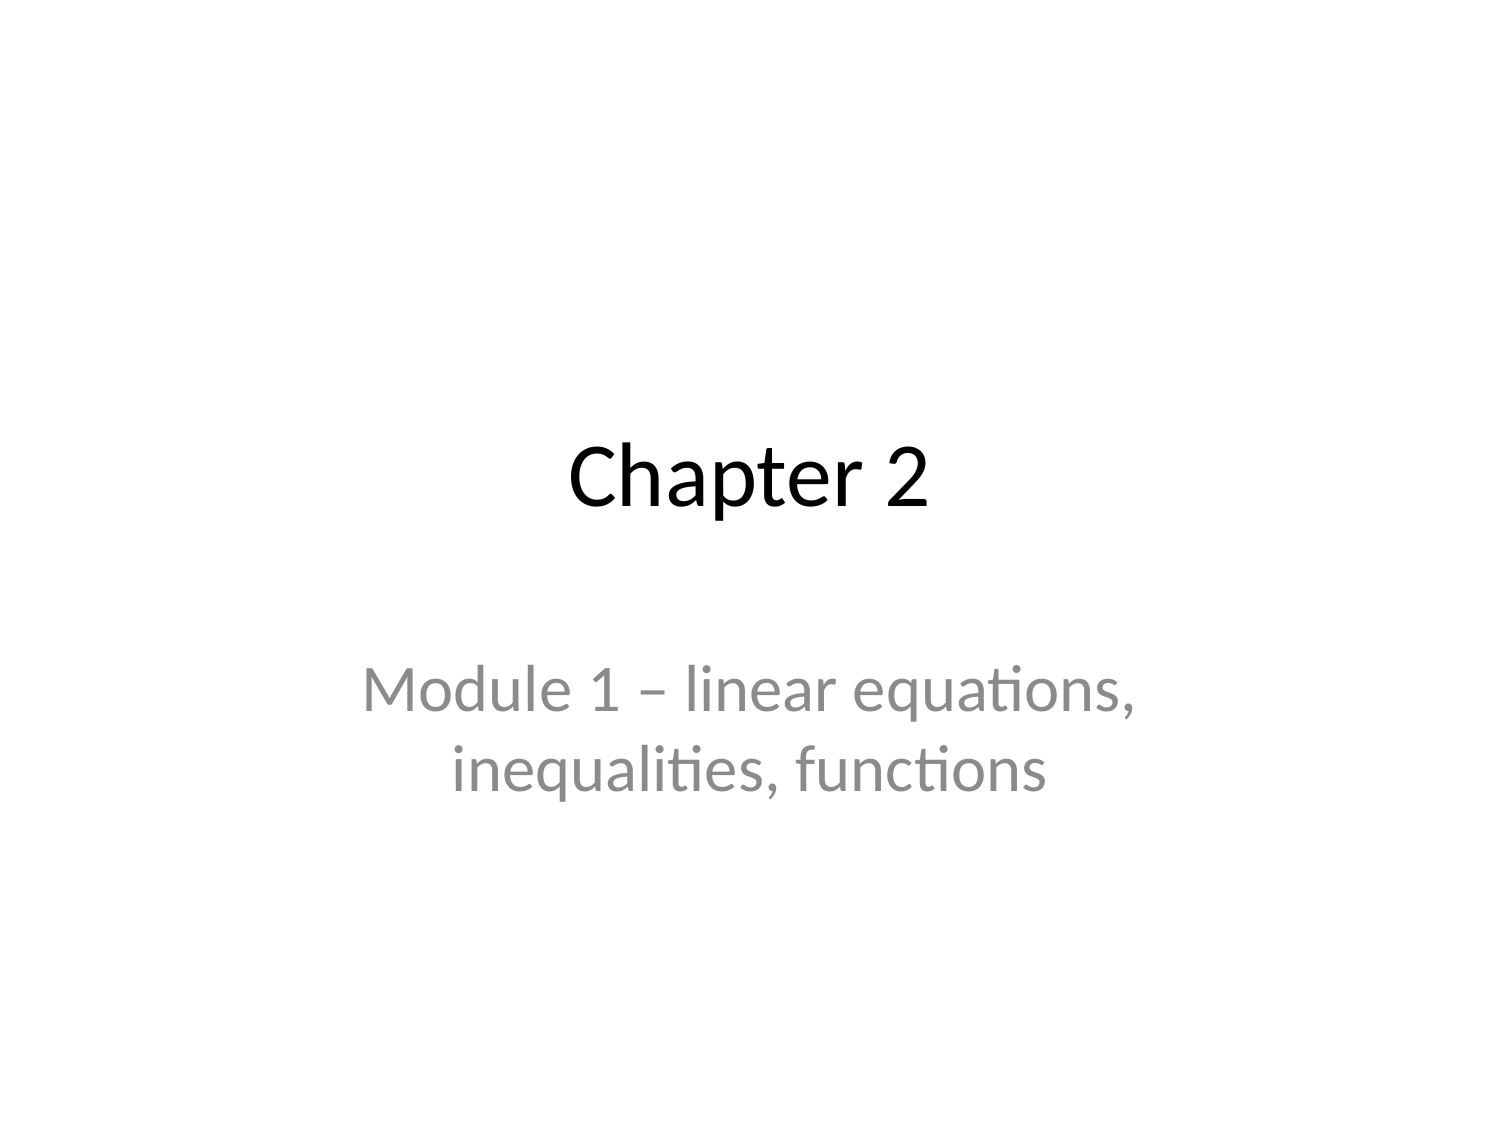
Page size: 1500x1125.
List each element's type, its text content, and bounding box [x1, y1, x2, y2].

title Chapter 2 [112, 349, 1388, 591]
subtitle Module 1 – linear equations, inequalities, functions [225, 637, 1275, 925]
